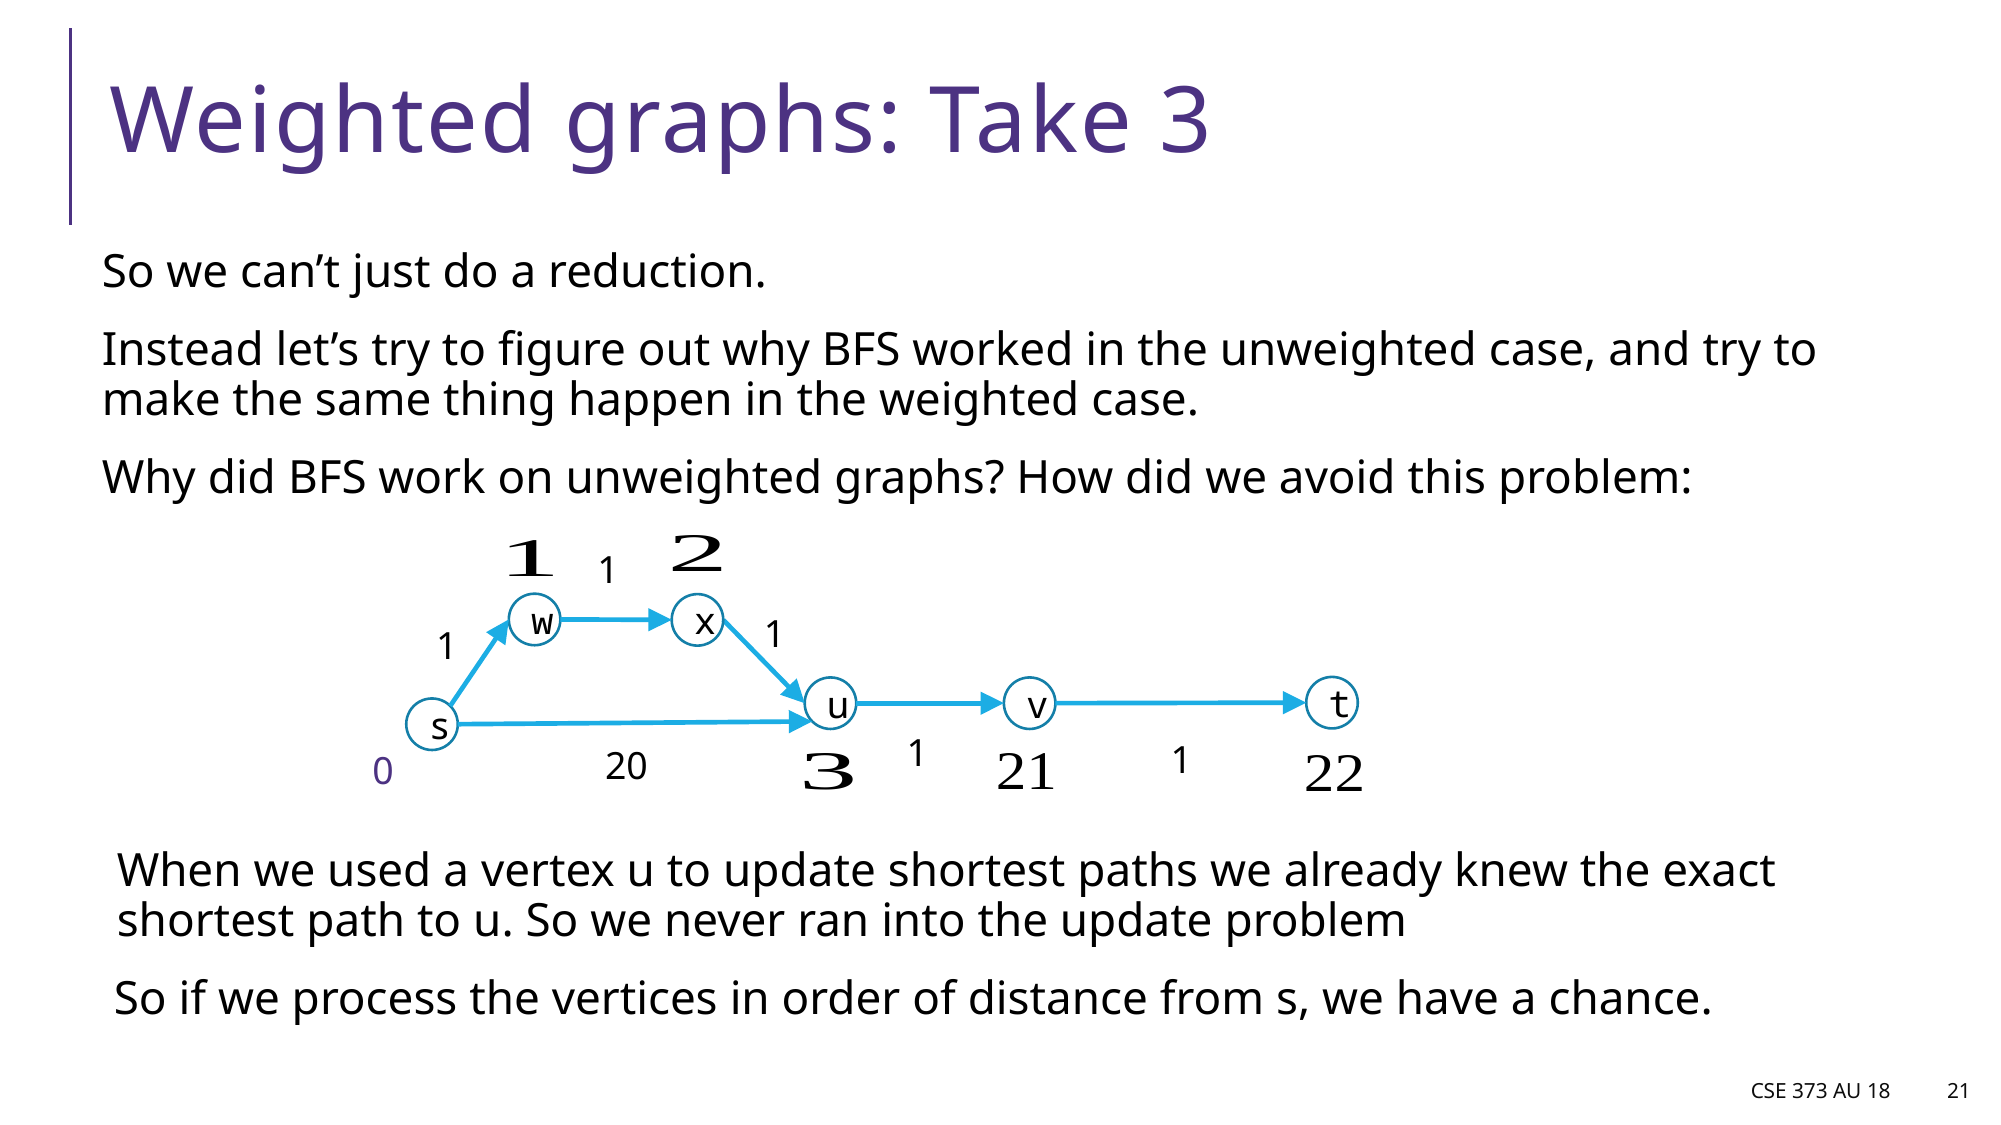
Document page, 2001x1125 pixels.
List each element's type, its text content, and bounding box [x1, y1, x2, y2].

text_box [357, 523, 1367, 805]
title Weighted graphs: Take 3 [94, 43, 1930, 210]
list So we can’t just do a reduction. Instead let’s try to figure out why BFS worked in the unweighted case, and try to make the same thing happen in the weighted case. Why did BFS work on unweighted graphs? How did we avoid this problem: When we used a vertex u to update shortest paths we already knew the exact shortest path to u. So we never ran into the update problem So if we process the vertices in order of distance from s, we have a chance. [94, 240, 1930, 1070]
slide_number 21 [1916, 1069, 1986, 1115]
footer CSE 373 AU 18 [937, 1069, 1906, 1115]
